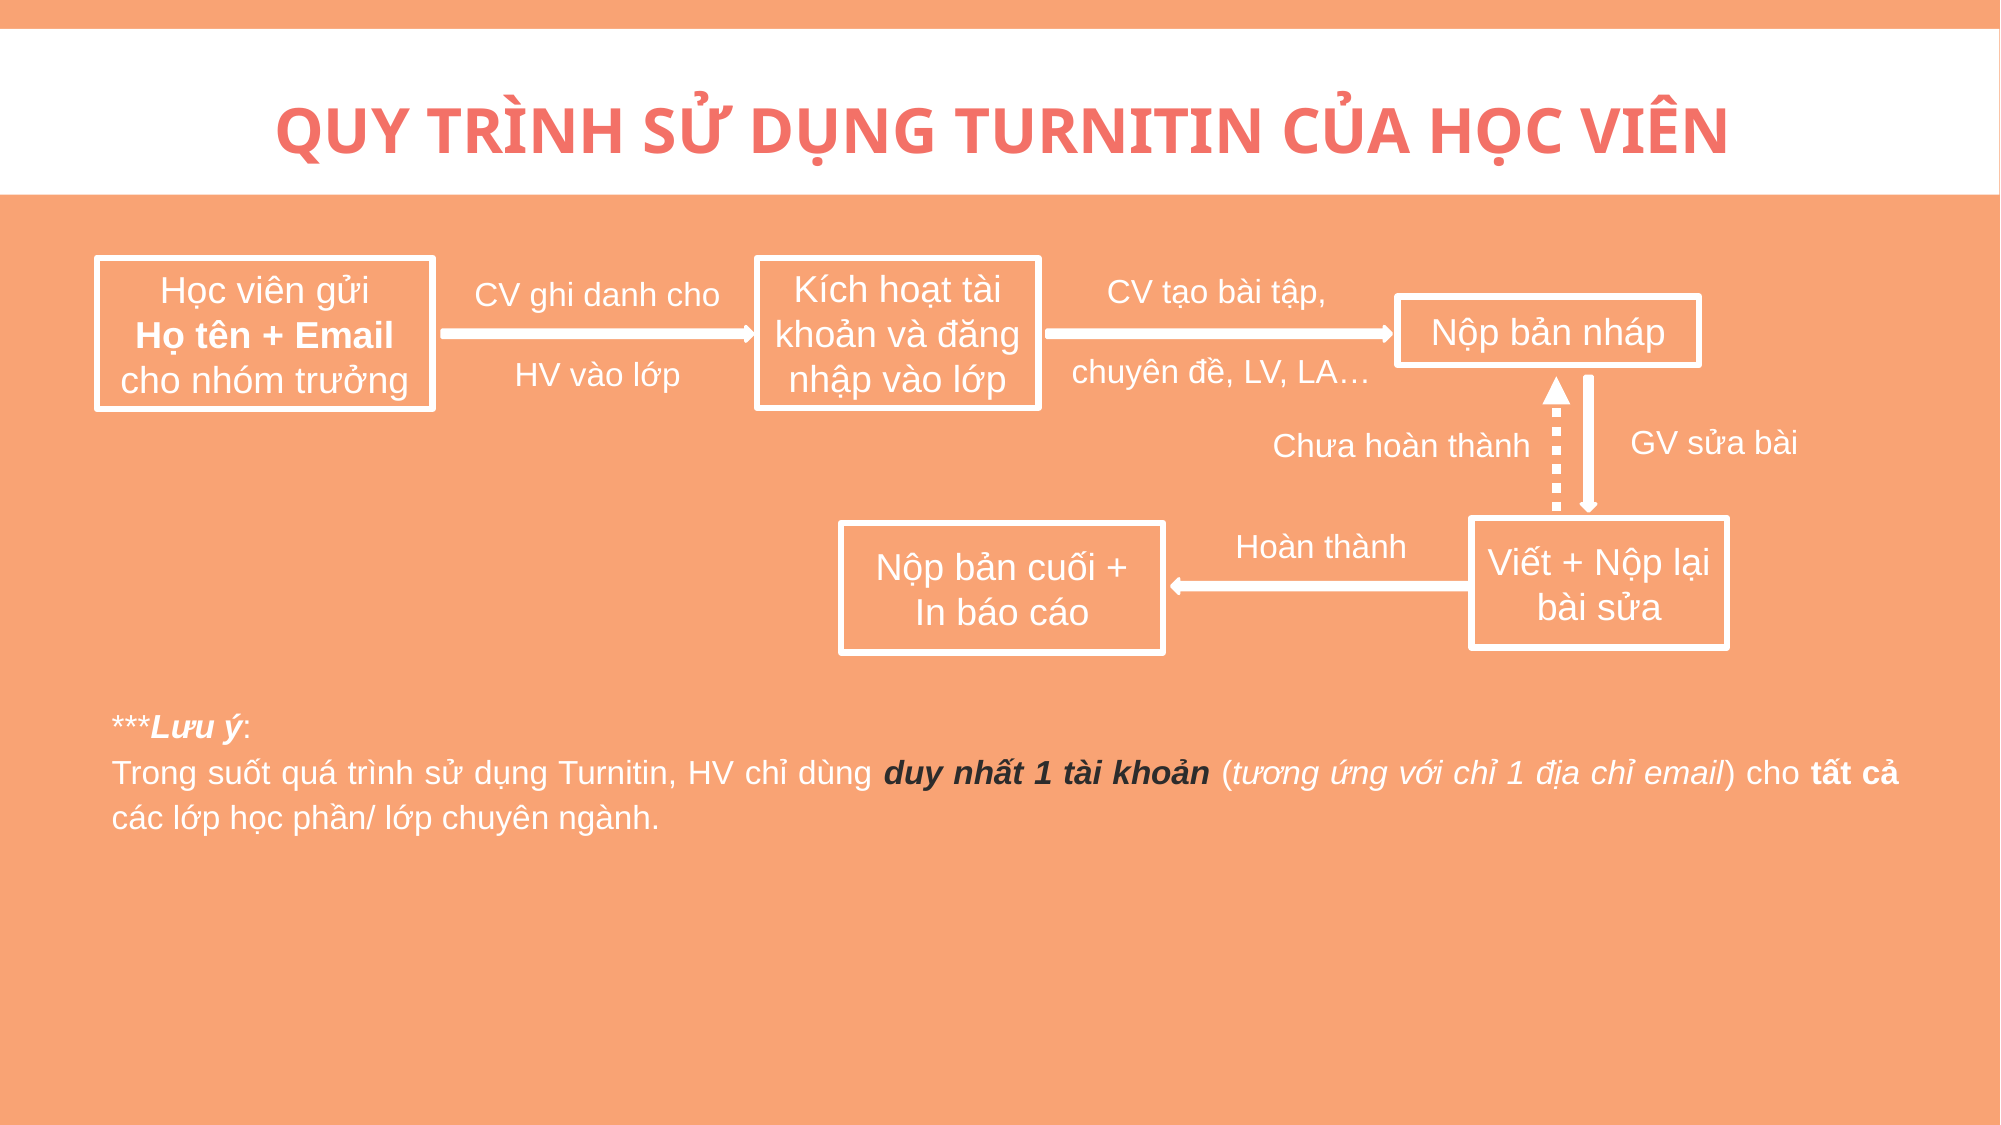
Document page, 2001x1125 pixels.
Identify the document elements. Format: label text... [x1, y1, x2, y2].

text_box ***Lưu ý: Trong suốt quá trình sử dụng Turnitin, HV chỉ dùng duy nhất 1 tài khoản (tương ứng với chỉ 1 địa chỉ email) cho tất cả các lớp học phần/ lớp chuyên ngành. [96, 692, 1914, 889]
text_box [96, 257, 1823, 653]
text_box QUY TRÌNH SỬ DỤNG TURNITIN CỦA HỌC VIÊN [32, 84, 1975, 174]
